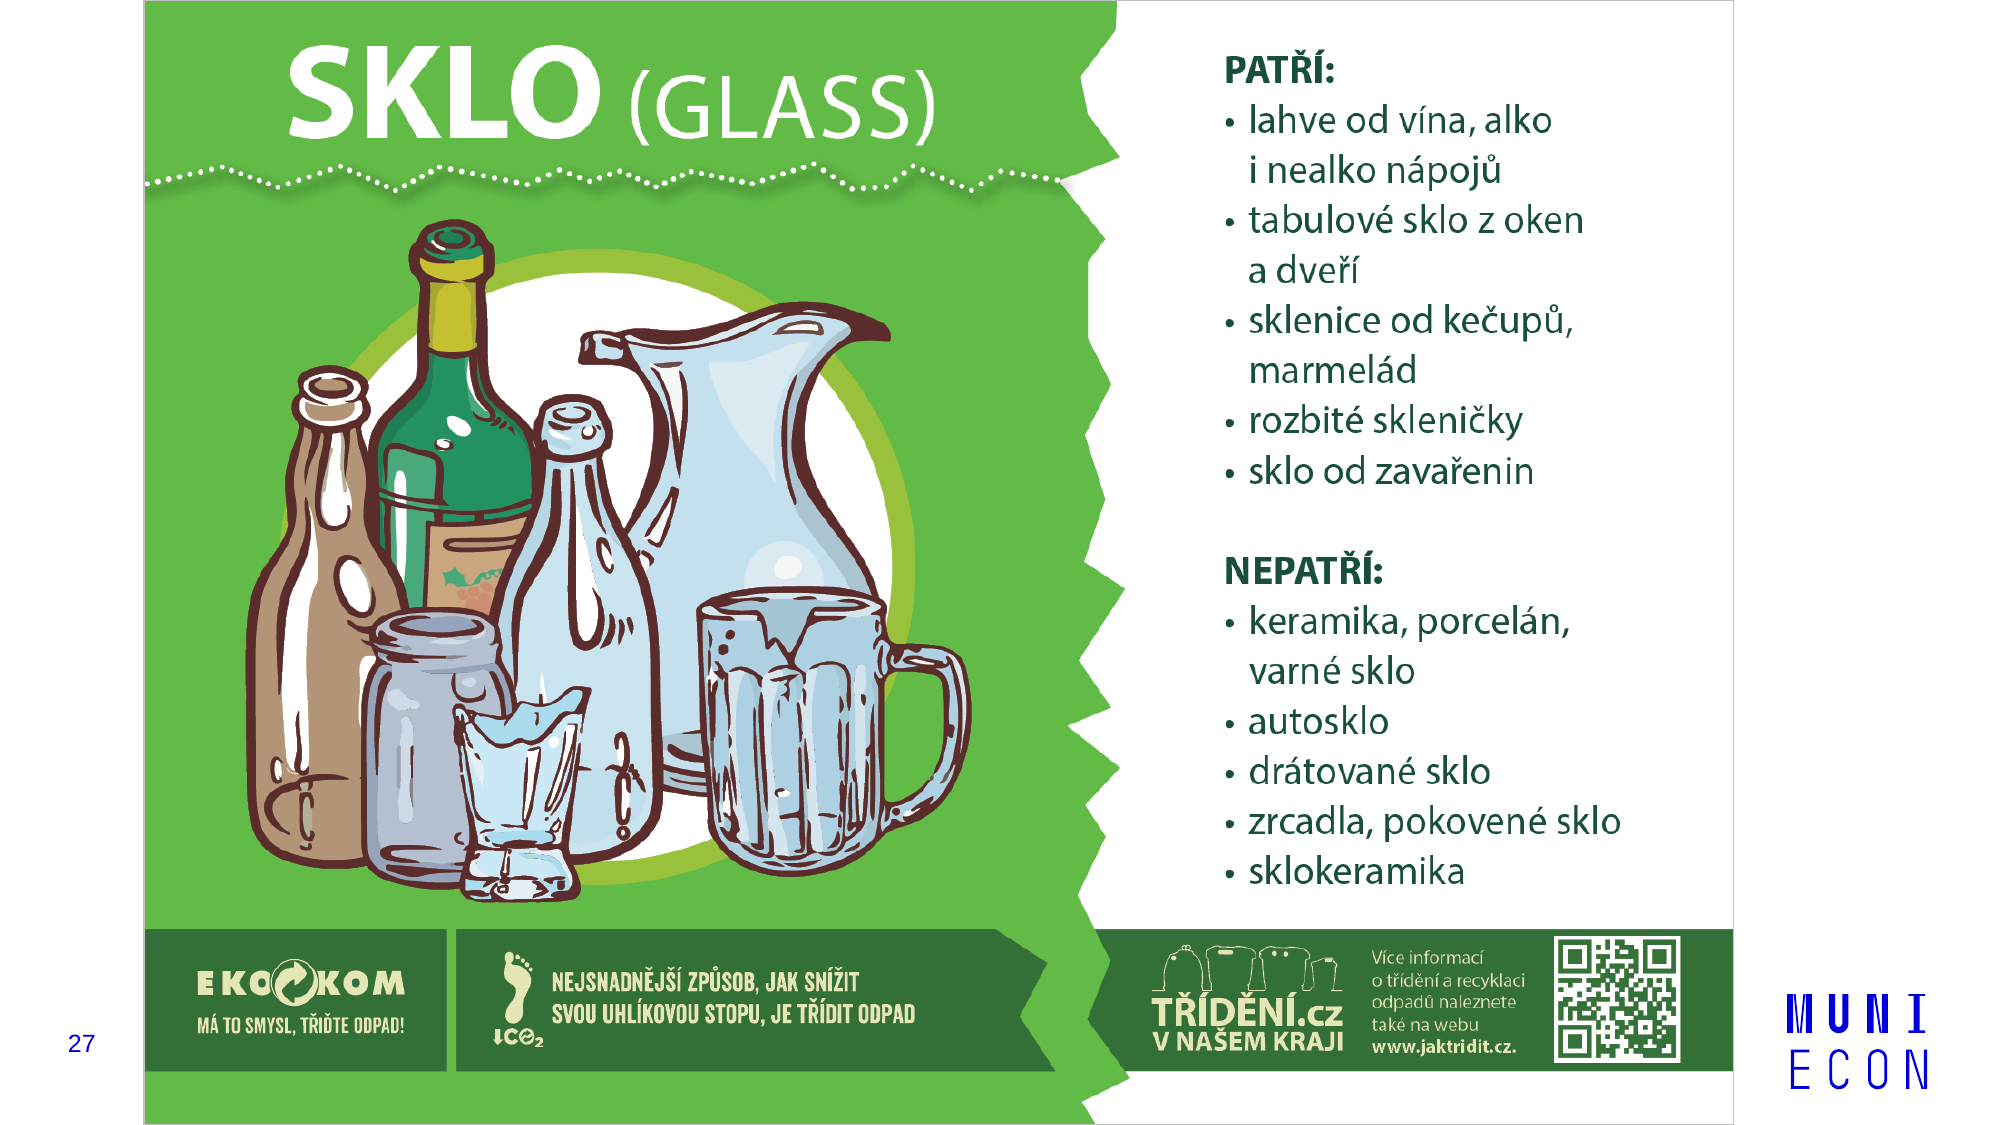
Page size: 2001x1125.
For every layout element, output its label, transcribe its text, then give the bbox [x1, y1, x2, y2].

picture [143, 0, 1734, 1125]
slide_number 27 [67, 1021, 110, 1063]
